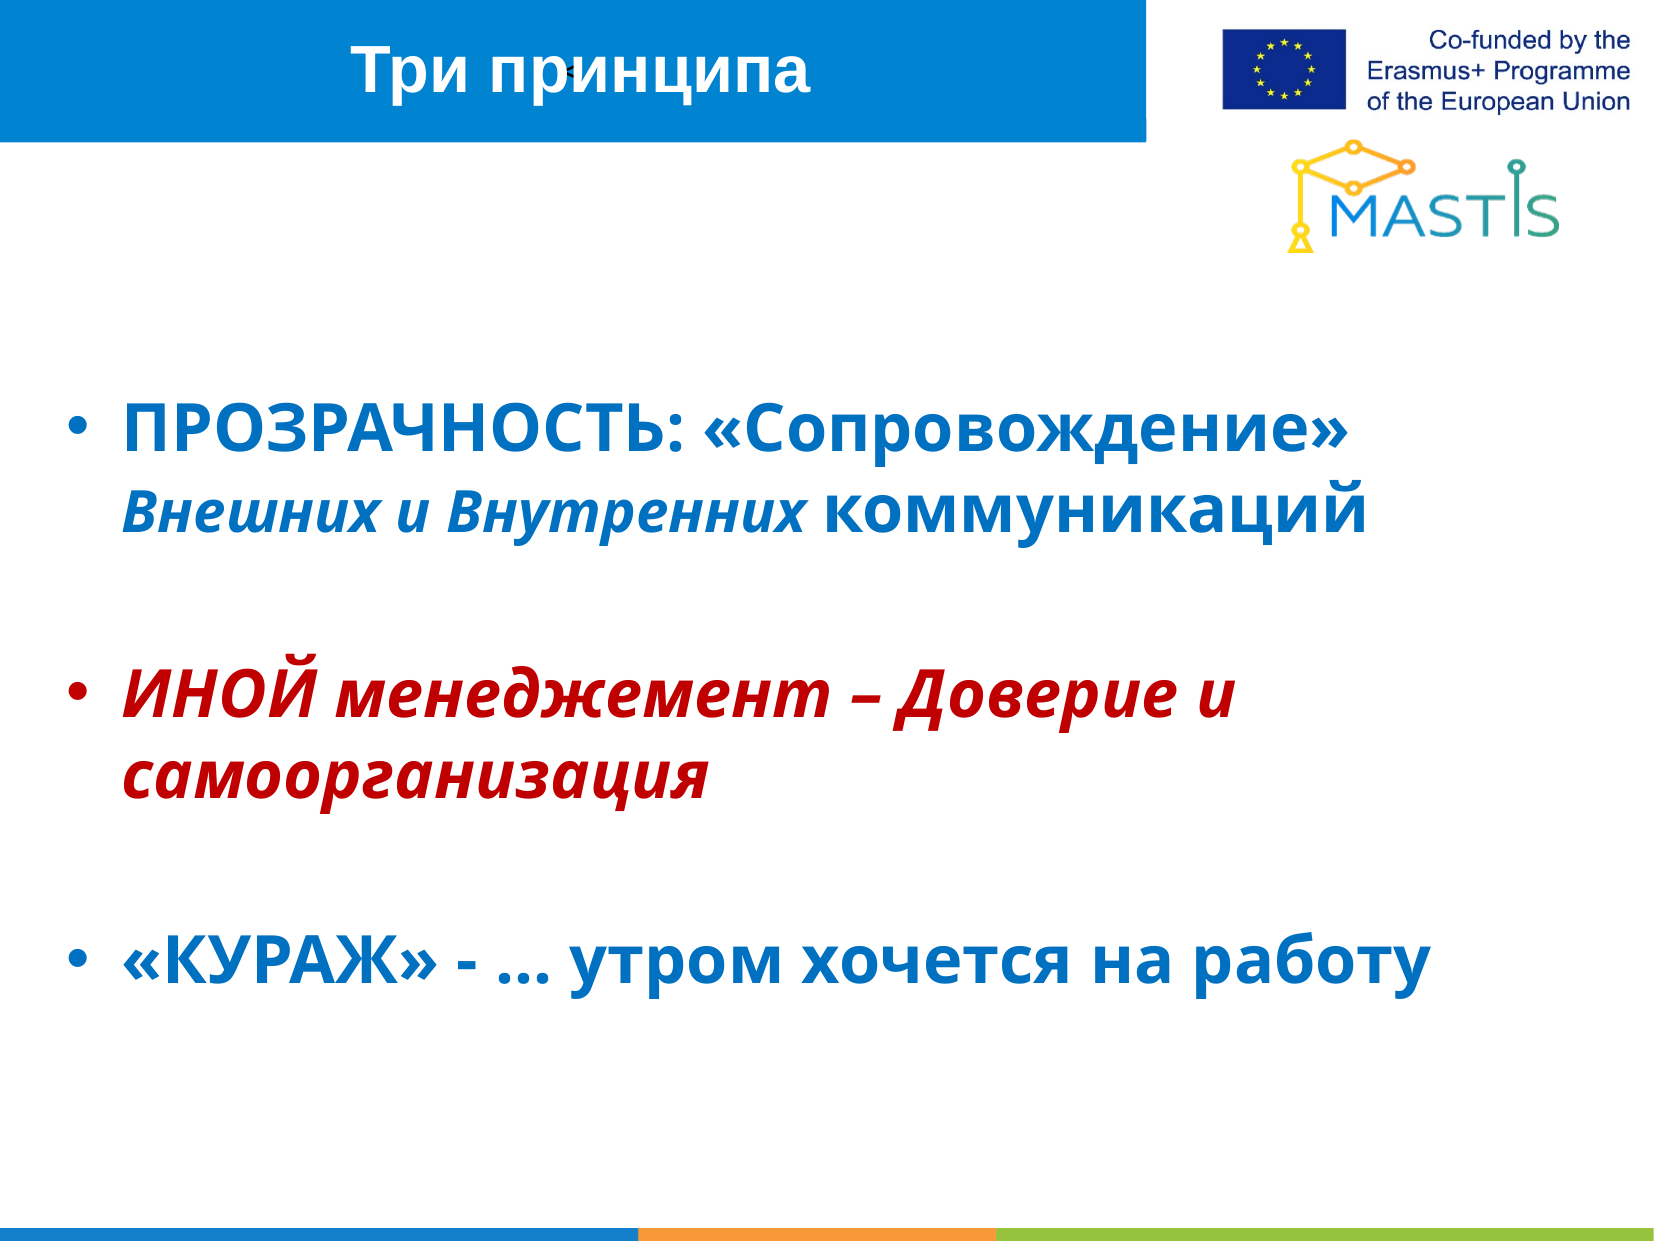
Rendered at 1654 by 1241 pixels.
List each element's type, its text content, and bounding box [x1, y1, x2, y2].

text_box < [0, 0, 1146, 142]
subtitle ПРОЗРАЧНОСТЬ: «Сопровождение» Внешних и Внутренних коммуникаций ИНОЙ менеджемент – Доверие и самоорганизация «КУРАЖ» - … утром хочется на работу [64, 221, 1601, 1160]
picture [1196, 5, 1651, 133]
picture [0, 1228, 1654, 1241]
picture [1285, 139, 1560, 253]
title Три принципа [64, 33, 1097, 184]
